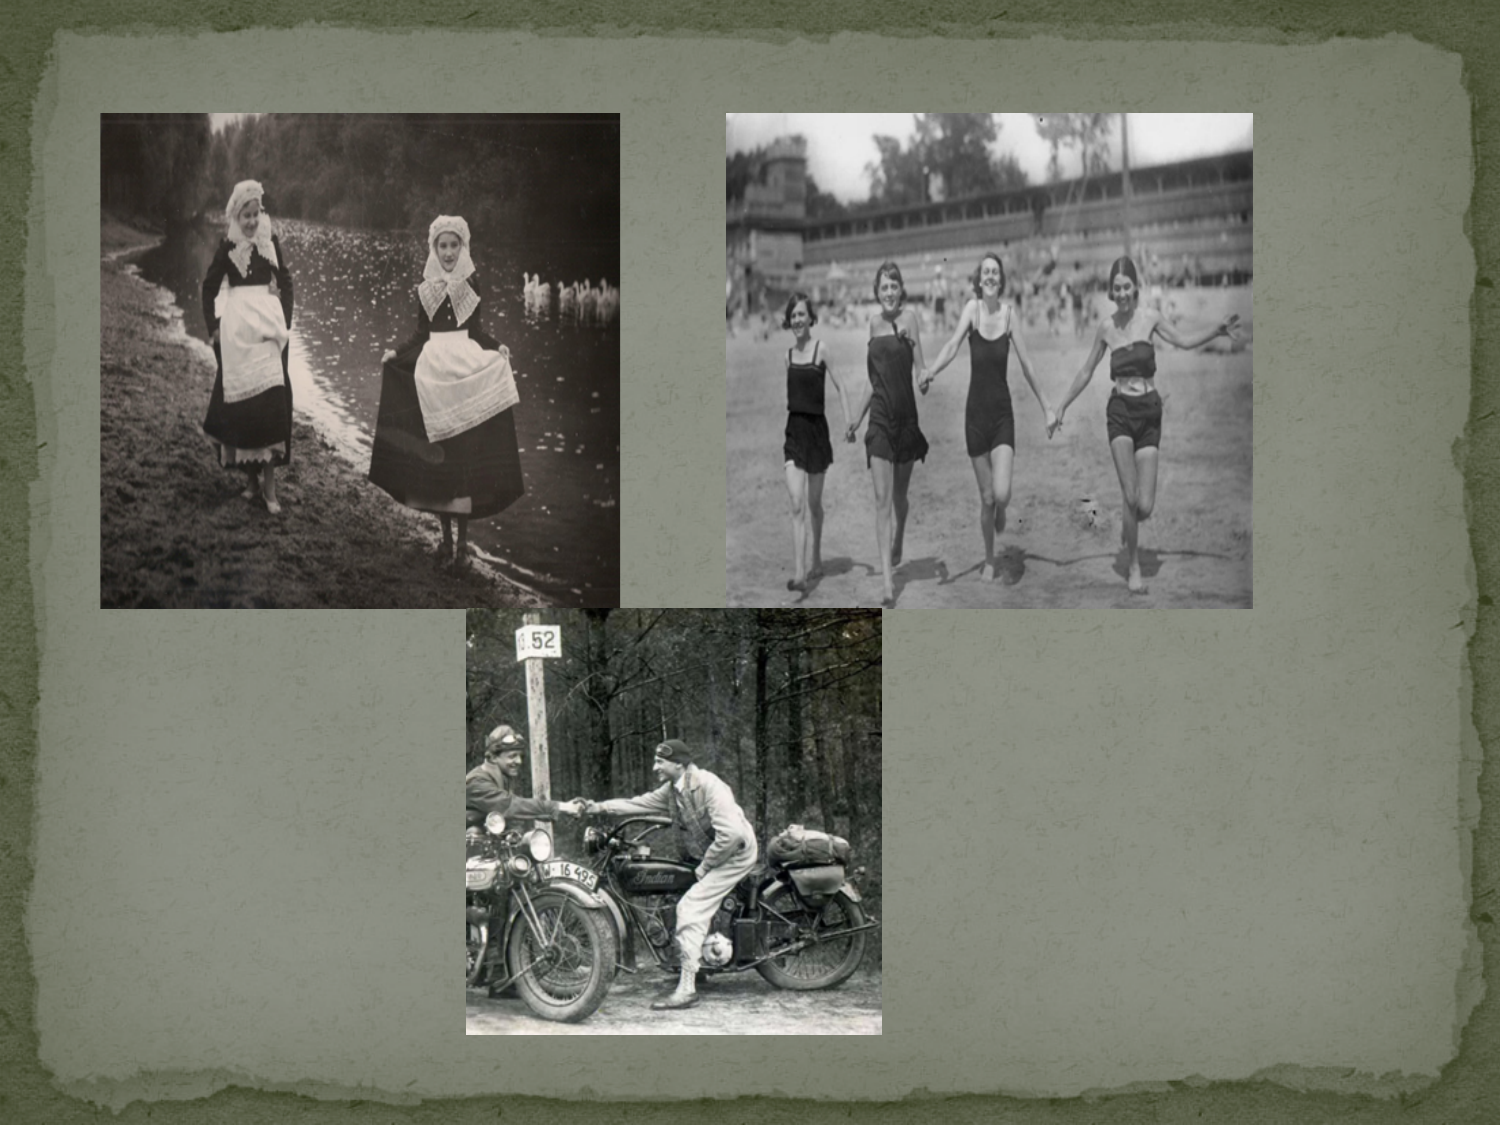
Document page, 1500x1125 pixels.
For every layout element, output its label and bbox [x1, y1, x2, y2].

picture [100, 113, 1253, 1035]
